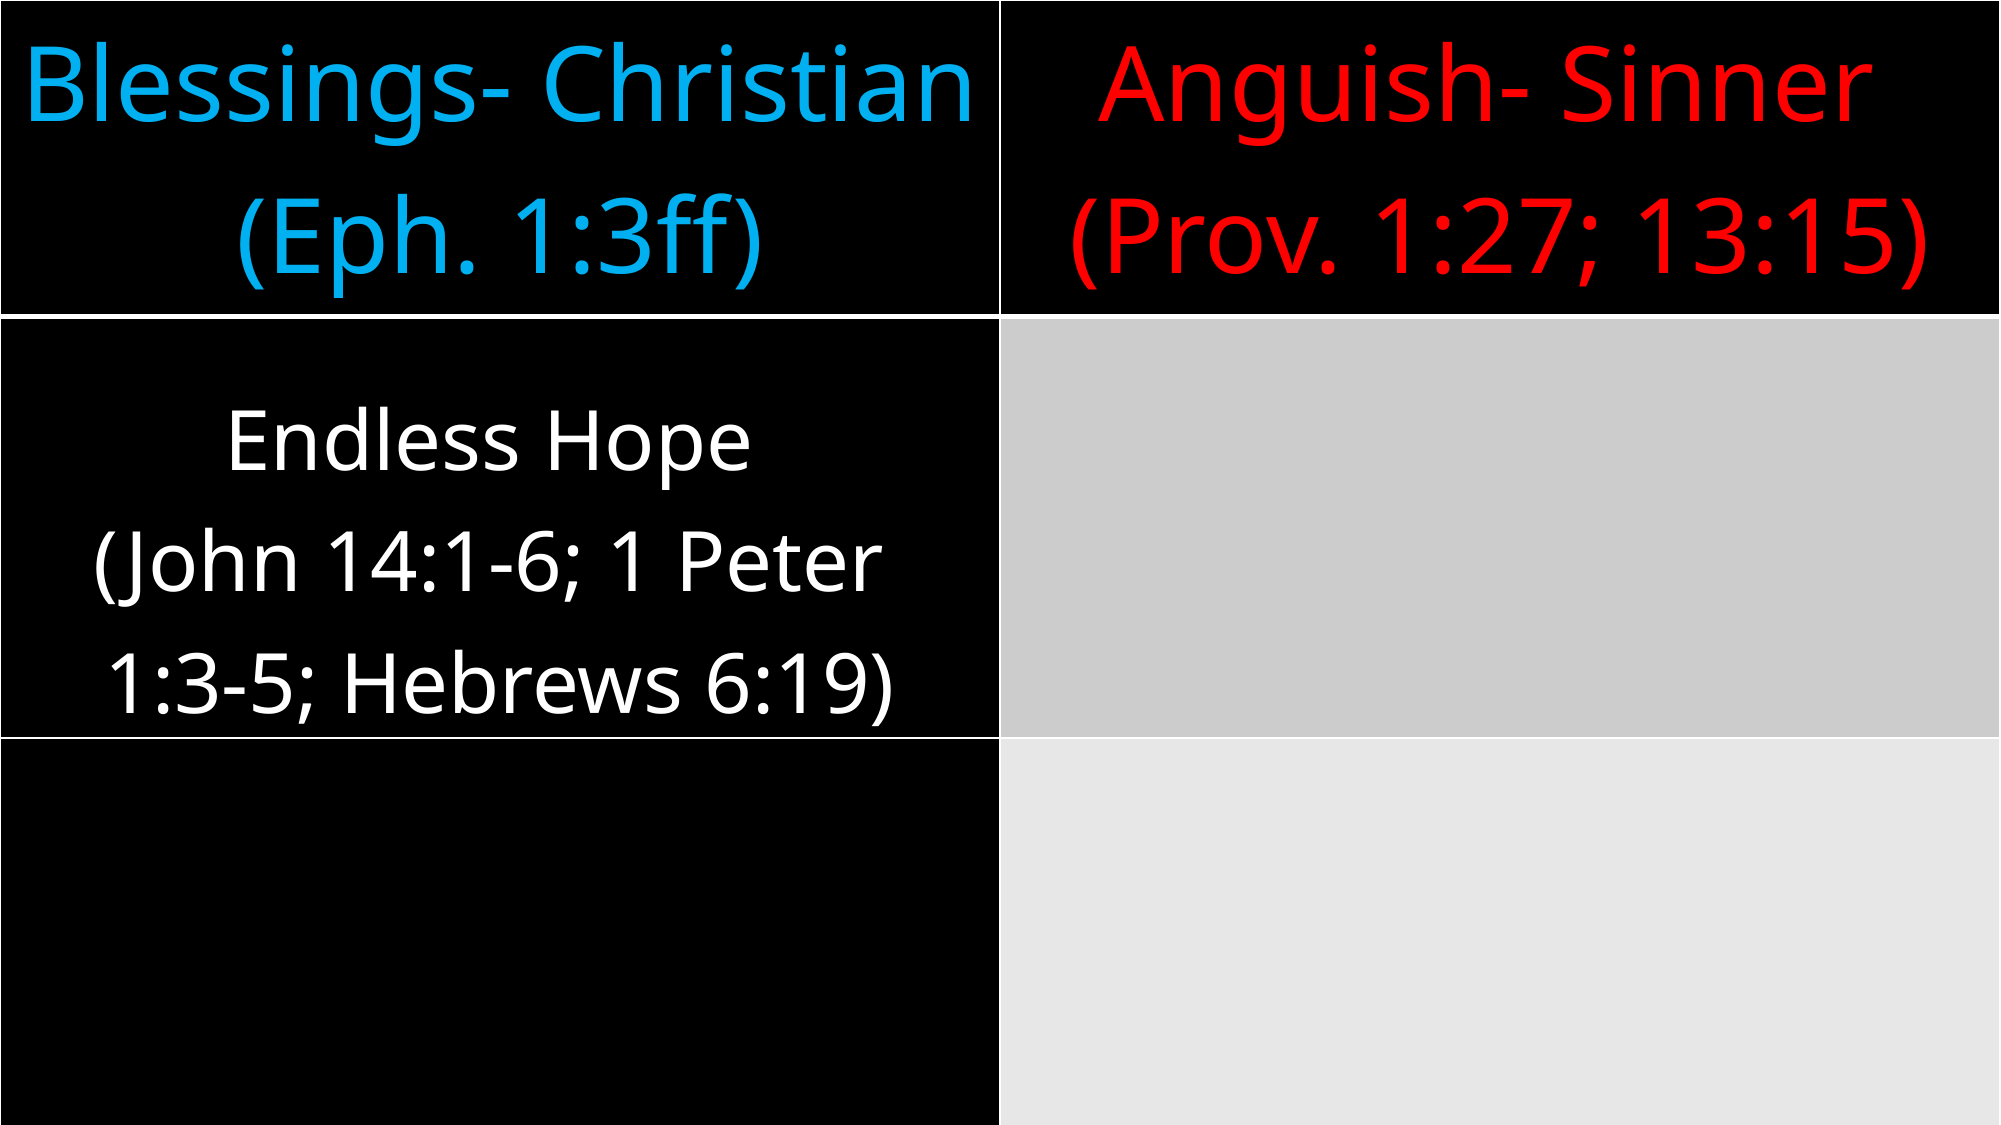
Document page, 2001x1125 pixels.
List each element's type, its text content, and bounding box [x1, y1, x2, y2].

table_header Blessings- Christian (Eph. 1:3ff) [1, 1, 999, 314]
table_cell [1, 739, 999, 1125]
table_cell Endless Hope (John 14:1-6; 1 Peter 1:3-5; Hebrews 6:19) [1, 319, 999, 737]
table_cell [1001, 319, 1999, 737]
table_header Anguish- Sinner (Prov. 1:27; 13:15) [1001, 1, 1999, 314]
table_cell [1001, 739, 1999, 1125]
